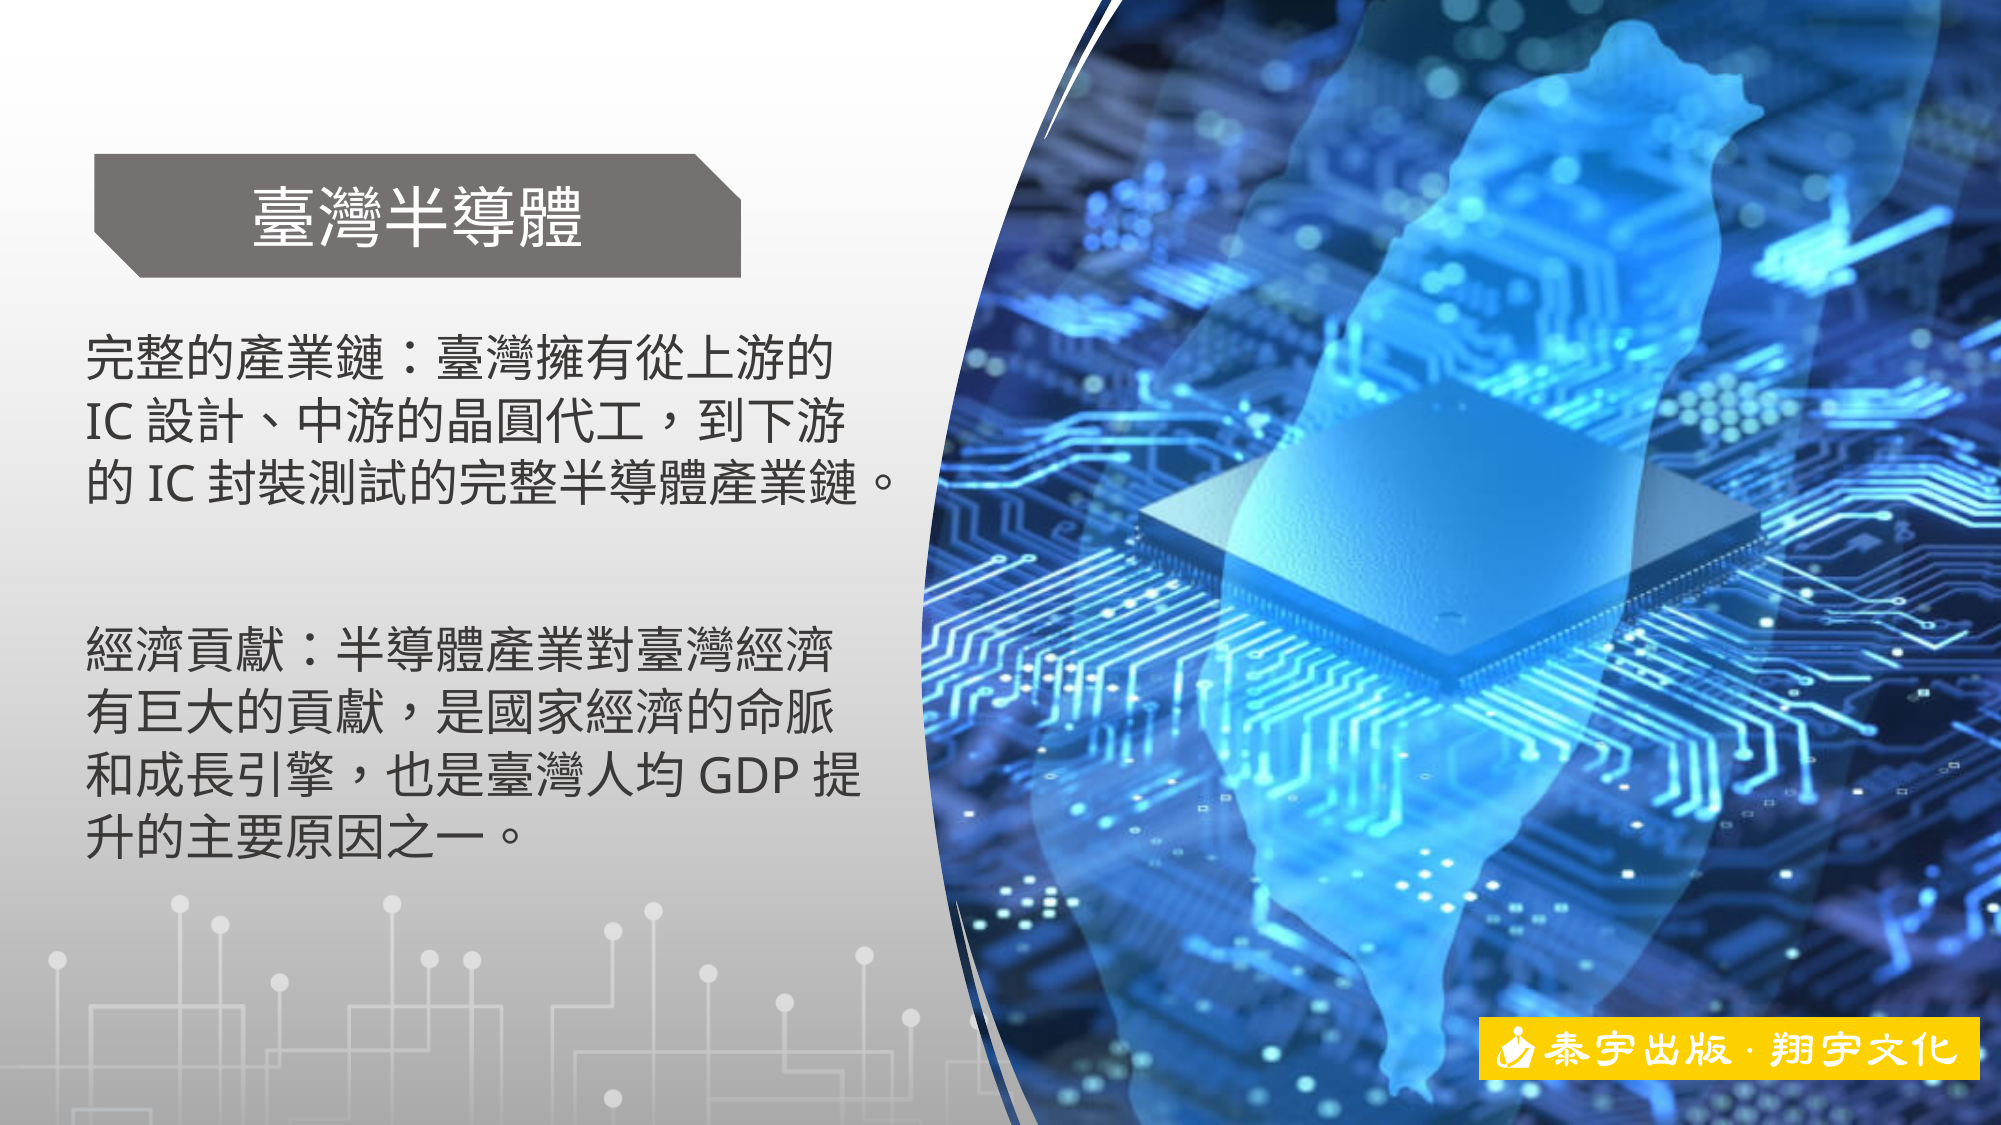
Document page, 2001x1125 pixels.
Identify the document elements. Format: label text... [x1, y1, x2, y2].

list 完整的產業鏈：臺灣擁有從上游的IC設計、中游的晶圓代工，到下游的IC封裝測試的完整半導體產業鏈。 經濟貢獻：半導體產業對臺灣經濟有巨大的貢獻，是國家經濟的命脈和成長引擎，也是臺灣人均GDP提升的主要原因之一。 [70, 316, 889, 1014]
picture [0, 0, 2001, 1125]
text_box 臺灣半導體 [93, 152, 742, 279]
